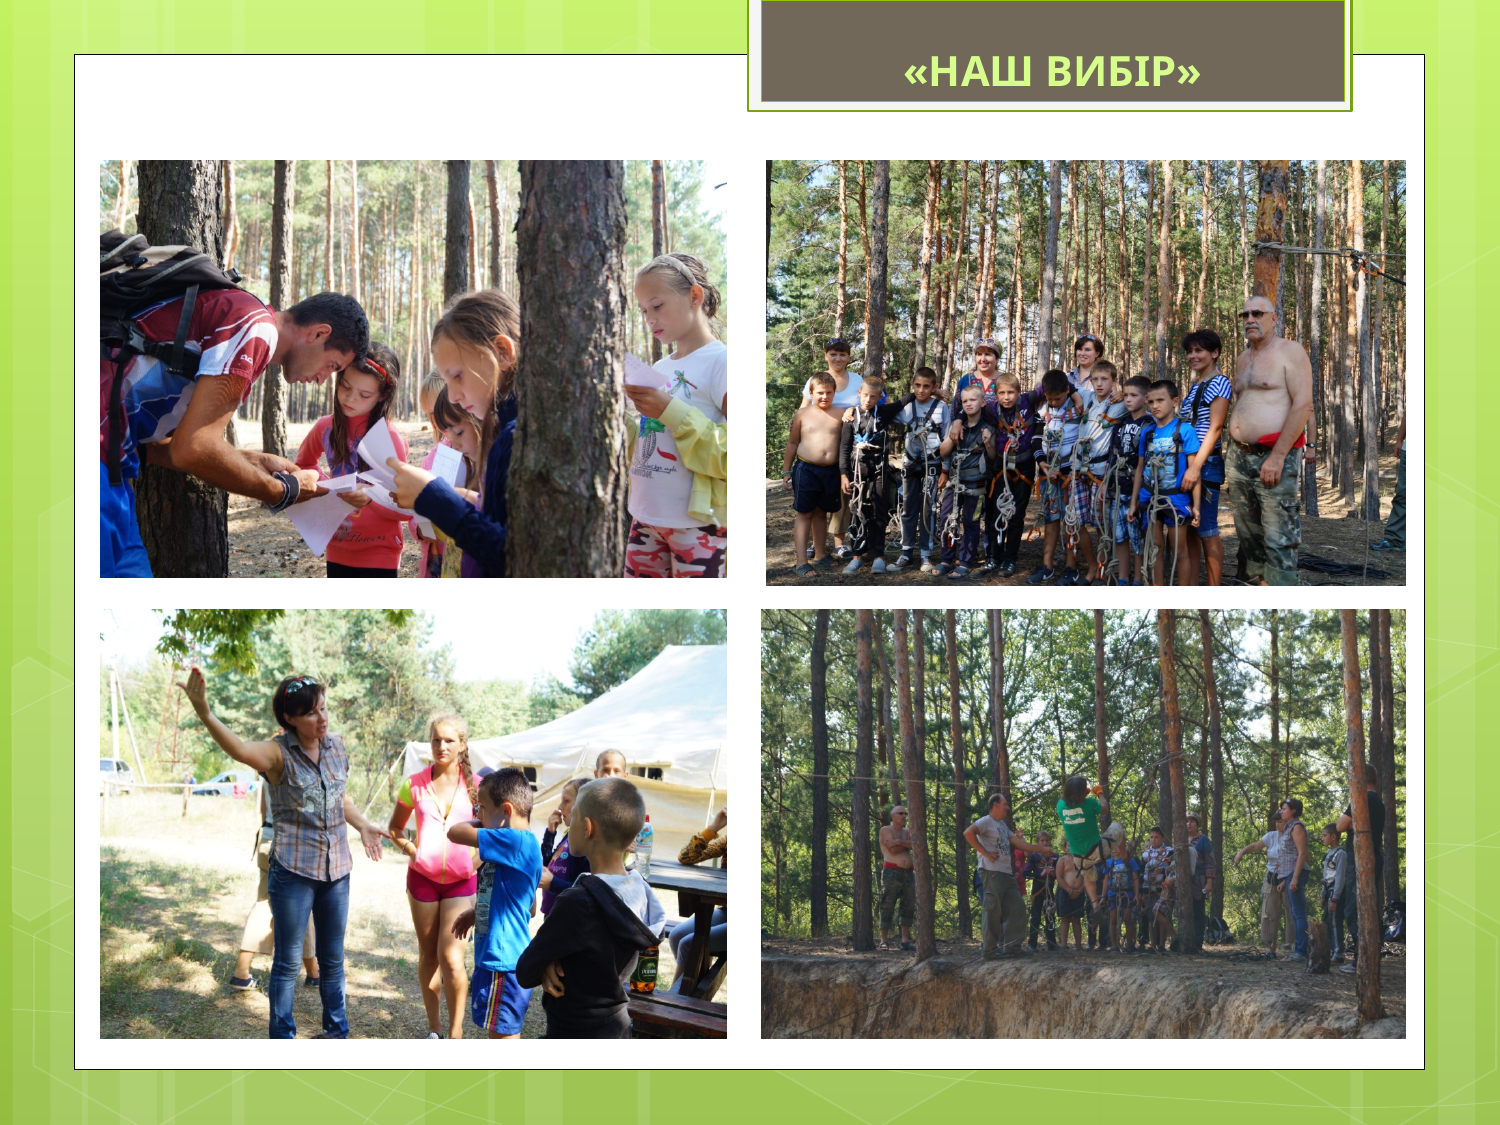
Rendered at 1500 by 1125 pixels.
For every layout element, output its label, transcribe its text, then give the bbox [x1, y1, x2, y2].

picture [100, 160, 727, 578]
picture [100, 609, 727, 1039]
picture [766, 160, 1406, 587]
text_box «НАШ ВИБІР» [761, 0, 1345, 102]
picture [761, 609, 1406, 1039]
